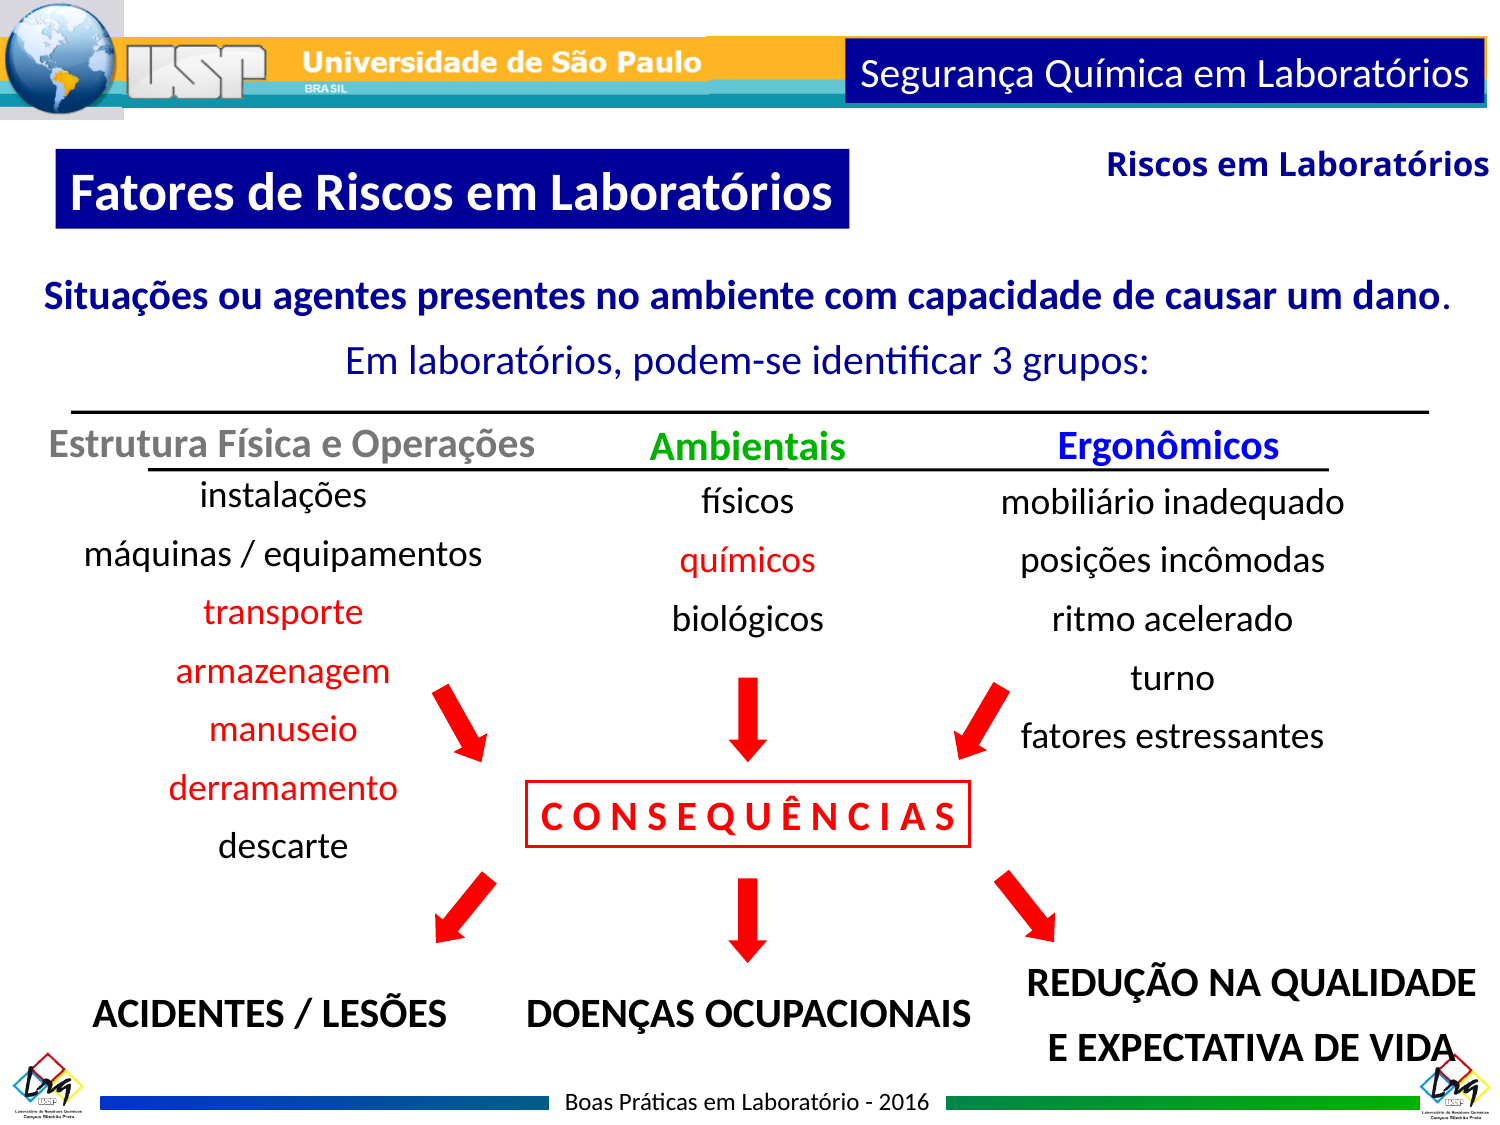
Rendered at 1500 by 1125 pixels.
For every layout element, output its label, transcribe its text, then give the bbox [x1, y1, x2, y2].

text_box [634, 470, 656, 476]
text_box Situações ou agentes presentes no ambiente com capacidade de causar um dano. Em laboratórios, podem-se identificar 3 grupos: [0, 245, 1495, 391]
text_box Ergonômicos [1042, 413, 1295, 456]
text_box mobiliário inadequado posições incômodas ritmo acelerado turno fatores estressantes [985, 456, 1360, 764]
text_box C O N S E Q U Ê N C I A S [526, 781, 970, 847]
text_box [729, 879, 766, 962]
text_box físicos químicos biológicos [656, 470, 839, 646]
picture [12, 1052, 84, 1119]
text_box Fatores de Riscos em Laboratórios [55, 148, 850, 229]
text_box [435, 872, 496, 943]
text_box ACIDENTES / LESÕES [77, 978, 463, 1044]
text_box Estrutura Física e Operações [33, 408, 551, 474]
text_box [442, 678, 999, 767]
text_box REDUÇÃO NA QUALIDADE E EXPECTATIVA DE VIDA [1009, 932, 1494, 1078]
text_box DOENÇAS OCUPACIONAIS [511, 978, 987, 1044]
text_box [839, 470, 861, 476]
text_box físicos químicos biológicos [656, 455, 839, 469]
text_box Ambientais [634, 413, 861, 469]
picture [0, 0, 1487, 120]
text_box Riscos em Laboratórios [1091, 135, 1500, 191]
text_box [994, 870, 1055, 942]
text_box instalações máquinas / equipamentos transporte armazenagem manuseio derramamento descarte [68, 449, 498, 874]
text_box Segurança Química em Laboratórios [845, 38, 1485, 103]
picture [1419, 1078, 1491, 1120]
